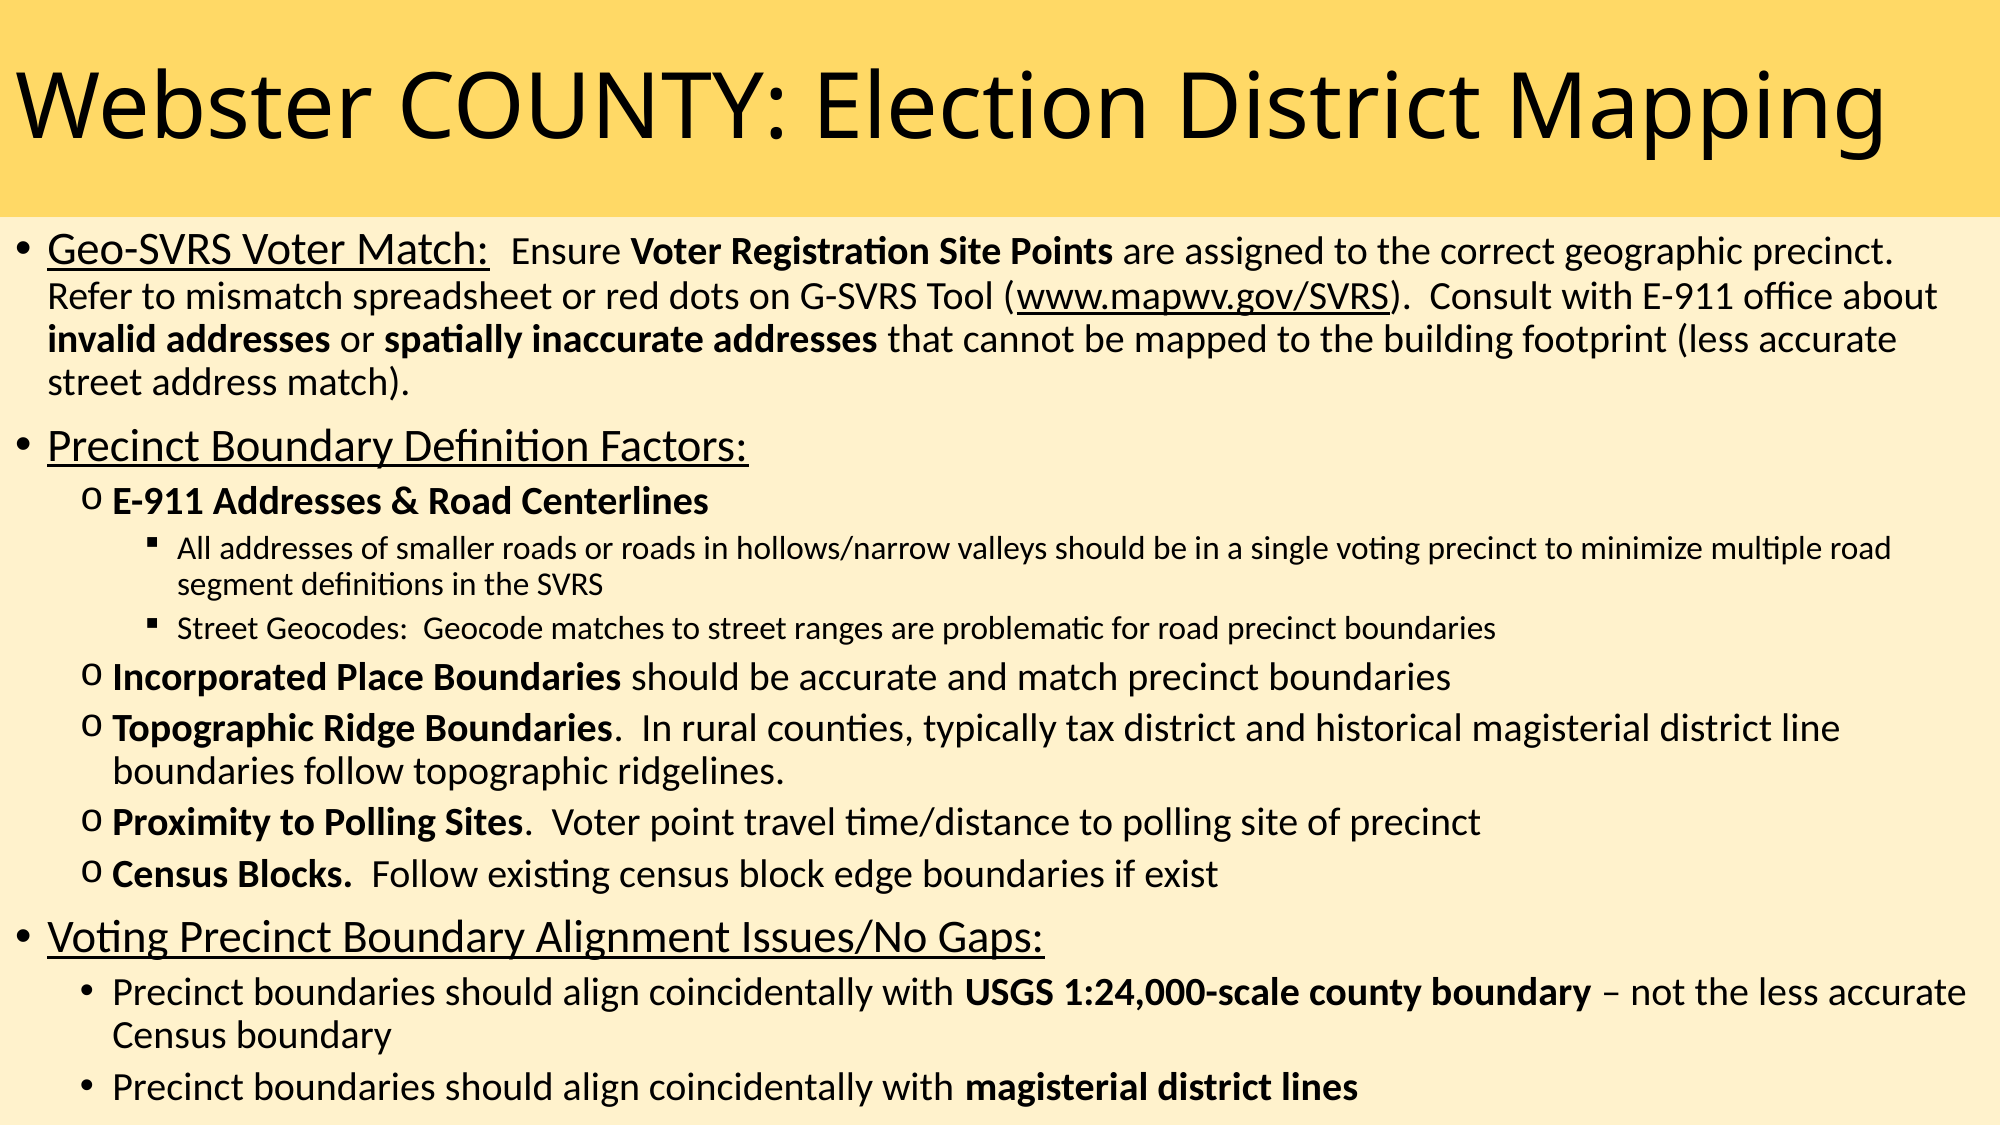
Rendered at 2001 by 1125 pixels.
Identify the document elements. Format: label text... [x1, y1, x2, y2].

list Geo-SVRS Voter Match: Ensure Voter Registration Site Points are assigned to the correct geographic precinct. Refer to mismatch spreadsheet or red dots on G-SVRS Tool (www.mapwv.gov/SVRS). Consult with E-911 office about invalid addresses or spatially inaccurate addresses that cannot be mapped to the building footprint (less accurate street address match). Precinct Boundary Definition Factors: E-911 Addresses & Road Centerlines All addresses of smaller roads or roads in hollows/narrow valleys should be in a single voting precinct to minimize multiple road segment definitions in the SVRS Street Geocodes: Geocode matches to street ranges are problematic for road precinct boundaries Incorporated Place Boundaries should be accurate and match precinct boundaries Topographic Ridge Boundaries. In rural counties, typically tax district and historical magisterial district line boundaries follow topographic ridgelines. Proximity to Polling Sites. Voter point travel time/distance to polling site of precinct Census Blocks. Follow existing census block edge boundaries if exist Voting Precinct Boundary Alignment Issues/No Gaps: Precinct boundaries should align coincidentally with USGS 1:24,000-scale county boundary – not the less accurate Census boundary Precinct boundaries should align coincidentally with magisterial district lines [0, 217, 2000, 1125]
title Webster COUNTY: Election District Mapping [0, 0, 2000, 217]
